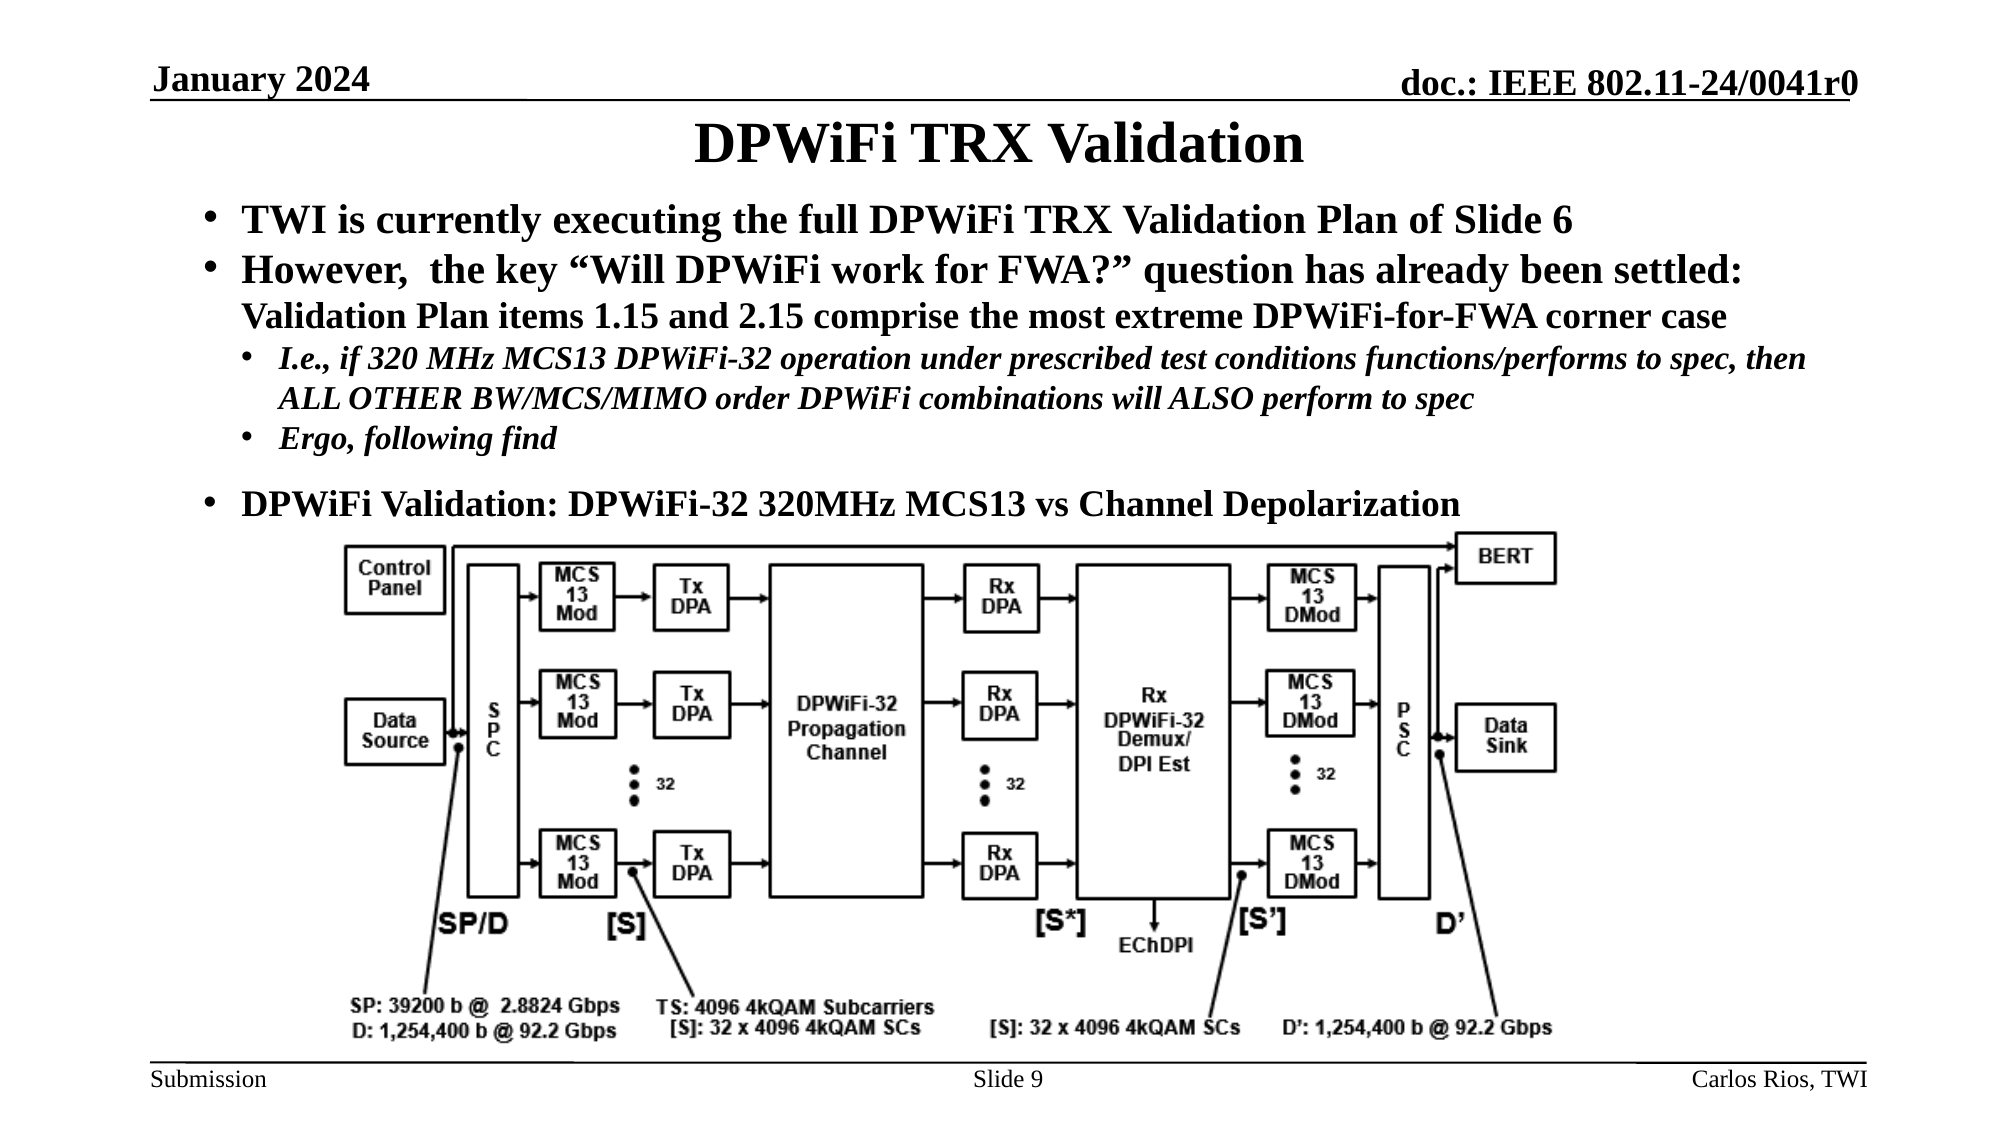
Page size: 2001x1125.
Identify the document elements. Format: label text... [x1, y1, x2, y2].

picture [341, 529, 1560, 1051]
footer Carlos Rios, TWI [1171, 1061, 1869, 1093]
title DPWiFi TRX Validation [149, 103, 1851, 176]
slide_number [152, 54, 563, 100]
list TWI is currently executing the full DPWiFi TRX Validation Plan of Slide 6 However, the key “Will DPWiFi work for FWA?” question has already been settled: Validation Plan items 1.15 and 2.15 comprise the most extreme DPWiFi-for-FWA corner case I.e., if 320 MHz MCS13 DPWiFi-32 operation under prescribed test conditions functions/performs to spec, then ALL OTHER BW/MCS/MIMO order DPWiFi combinations will ALSO perform to spec Ergo, following find DPWiFi Validation: DPWiFi-32 320MHz MCS13 vs Channel Depolarization [187, 183, 1829, 1005]
slide_number Slide 9 [950, 1061, 1067, 1123]
